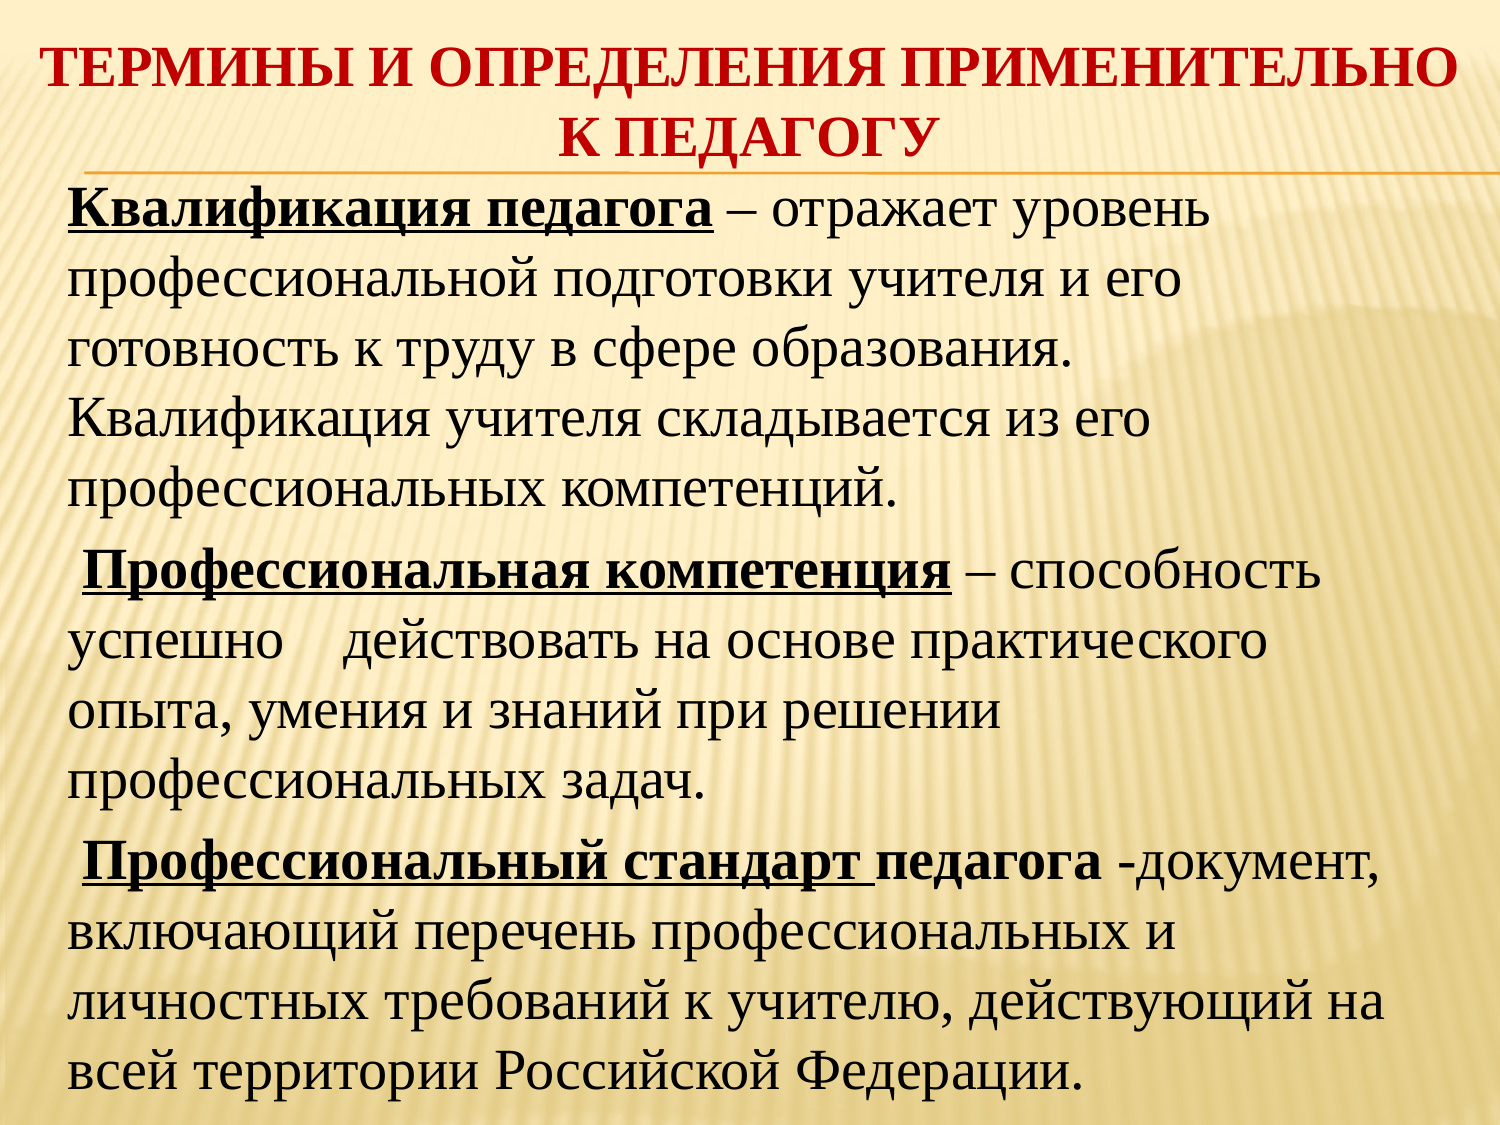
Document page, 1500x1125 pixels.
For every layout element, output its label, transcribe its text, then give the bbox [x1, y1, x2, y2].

title Термины и определения применительно к педагогу [0, 0, 1500, 197]
list Квалификация педагога – отражает уровень профессиональной подготовки учителя и его готовность к труду в сфере образования. Квалификация учителя складывается из его профессиональных компетенций. Профессиональная компетенция – способность успешно действовать на основе практического опыта, умения и знаний при решении профессиональных задач. Профессиональный стандарт педагога -документ, включающий перечень профессиональных и личностных требований к учителю, действующий на всей территории Российской Федерации. [53, 160, 1436, 1125]
